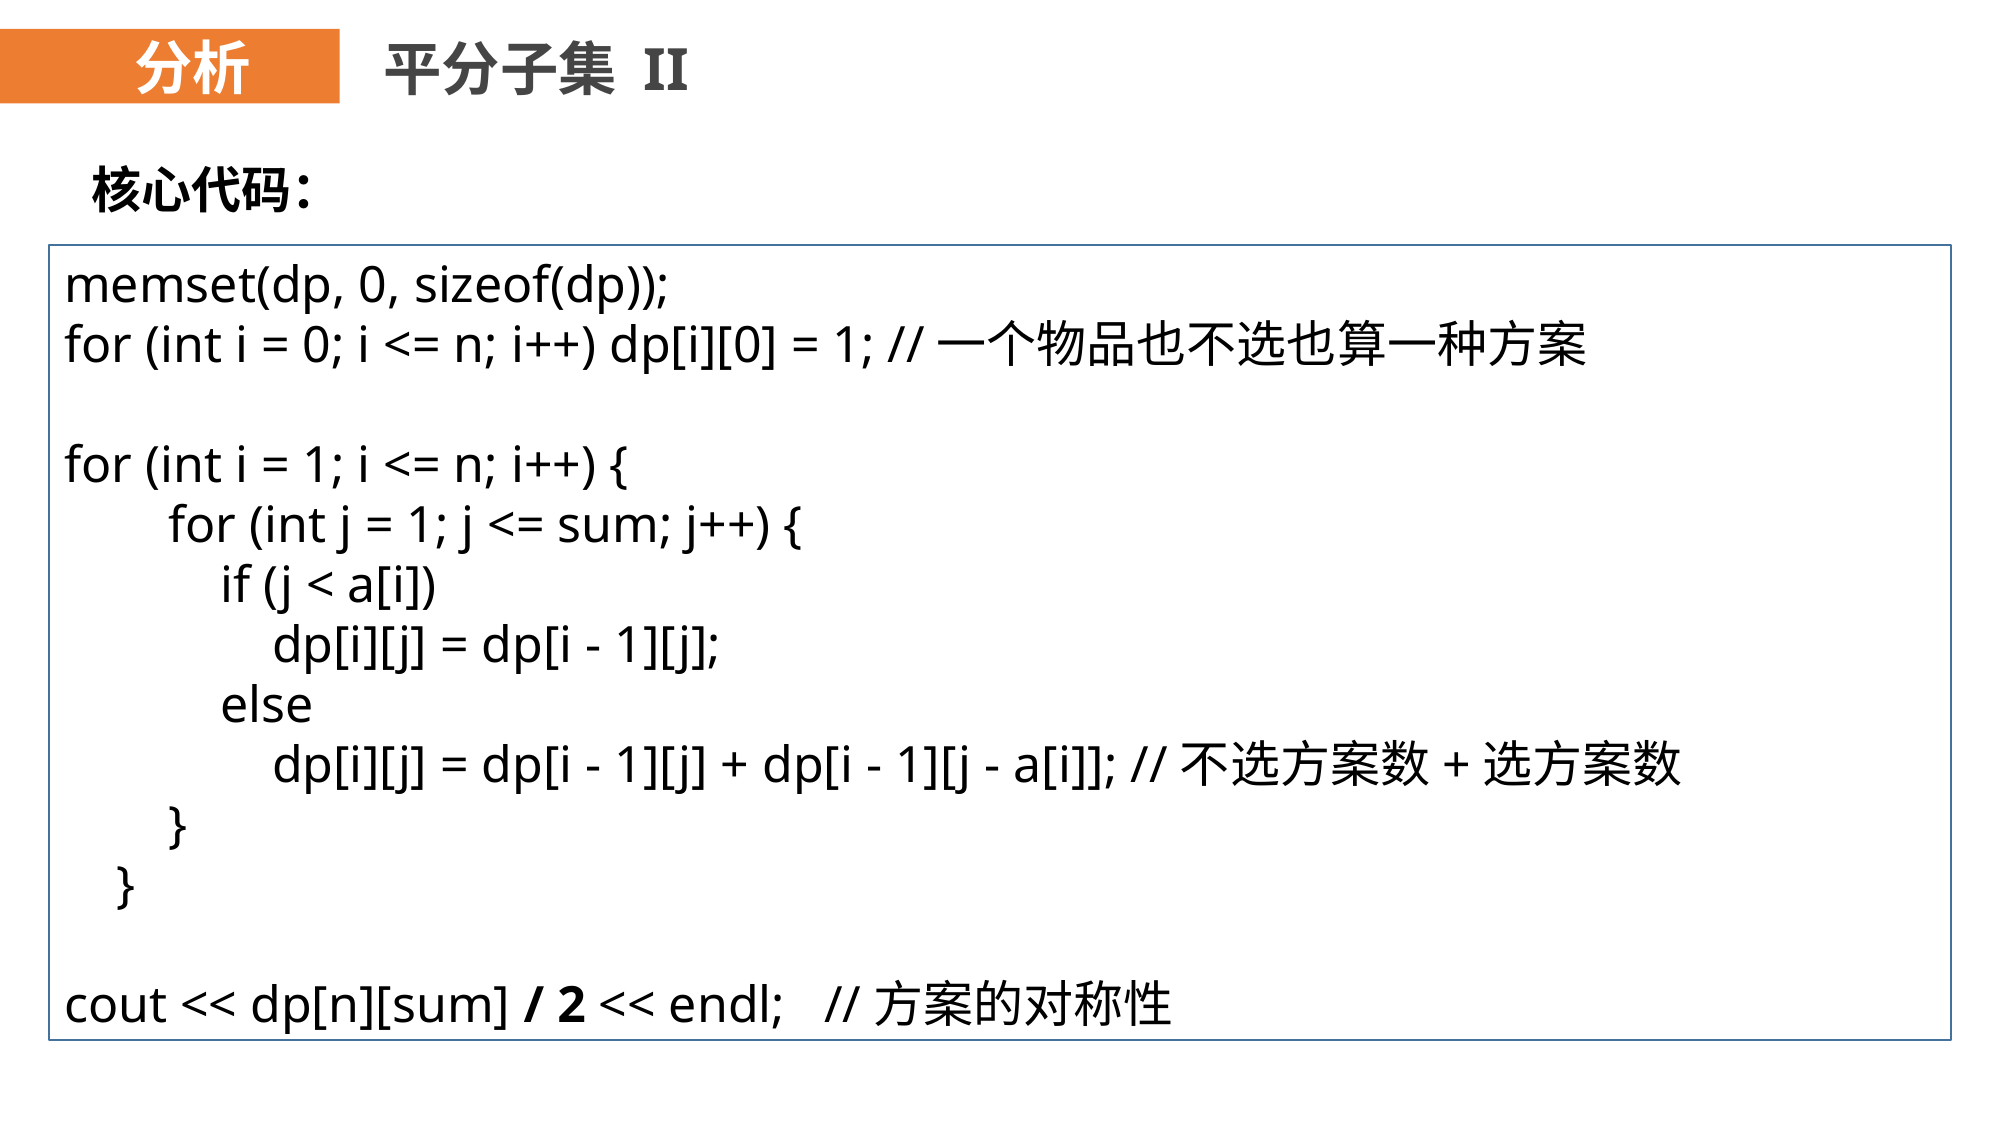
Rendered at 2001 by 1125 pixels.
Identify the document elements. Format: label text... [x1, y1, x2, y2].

text_box 核心代码： [76, 138, 1868, 226]
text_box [0, 25, 1127, 111]
text_box memset(dp, 0, sizeof(dp)); for (int i = 0; i <= n; i++) dp[i][0] = 1; //一个物品也不选也算一种方案 for (int i = 1; i <= n; i++) { for (int j = 1; j <= sum; j++) { if (j < a[i]) dp[i][j] = dp[i - 1][j]; else dp[i][j] = dp[i - 1][j] + dp[i - 1][j - a[i]]; //不选方案数+选方案数 } } cout << dp[n][sum] / 2 << endl; //方案的对称性 [49, 245, 1951, 1040]
